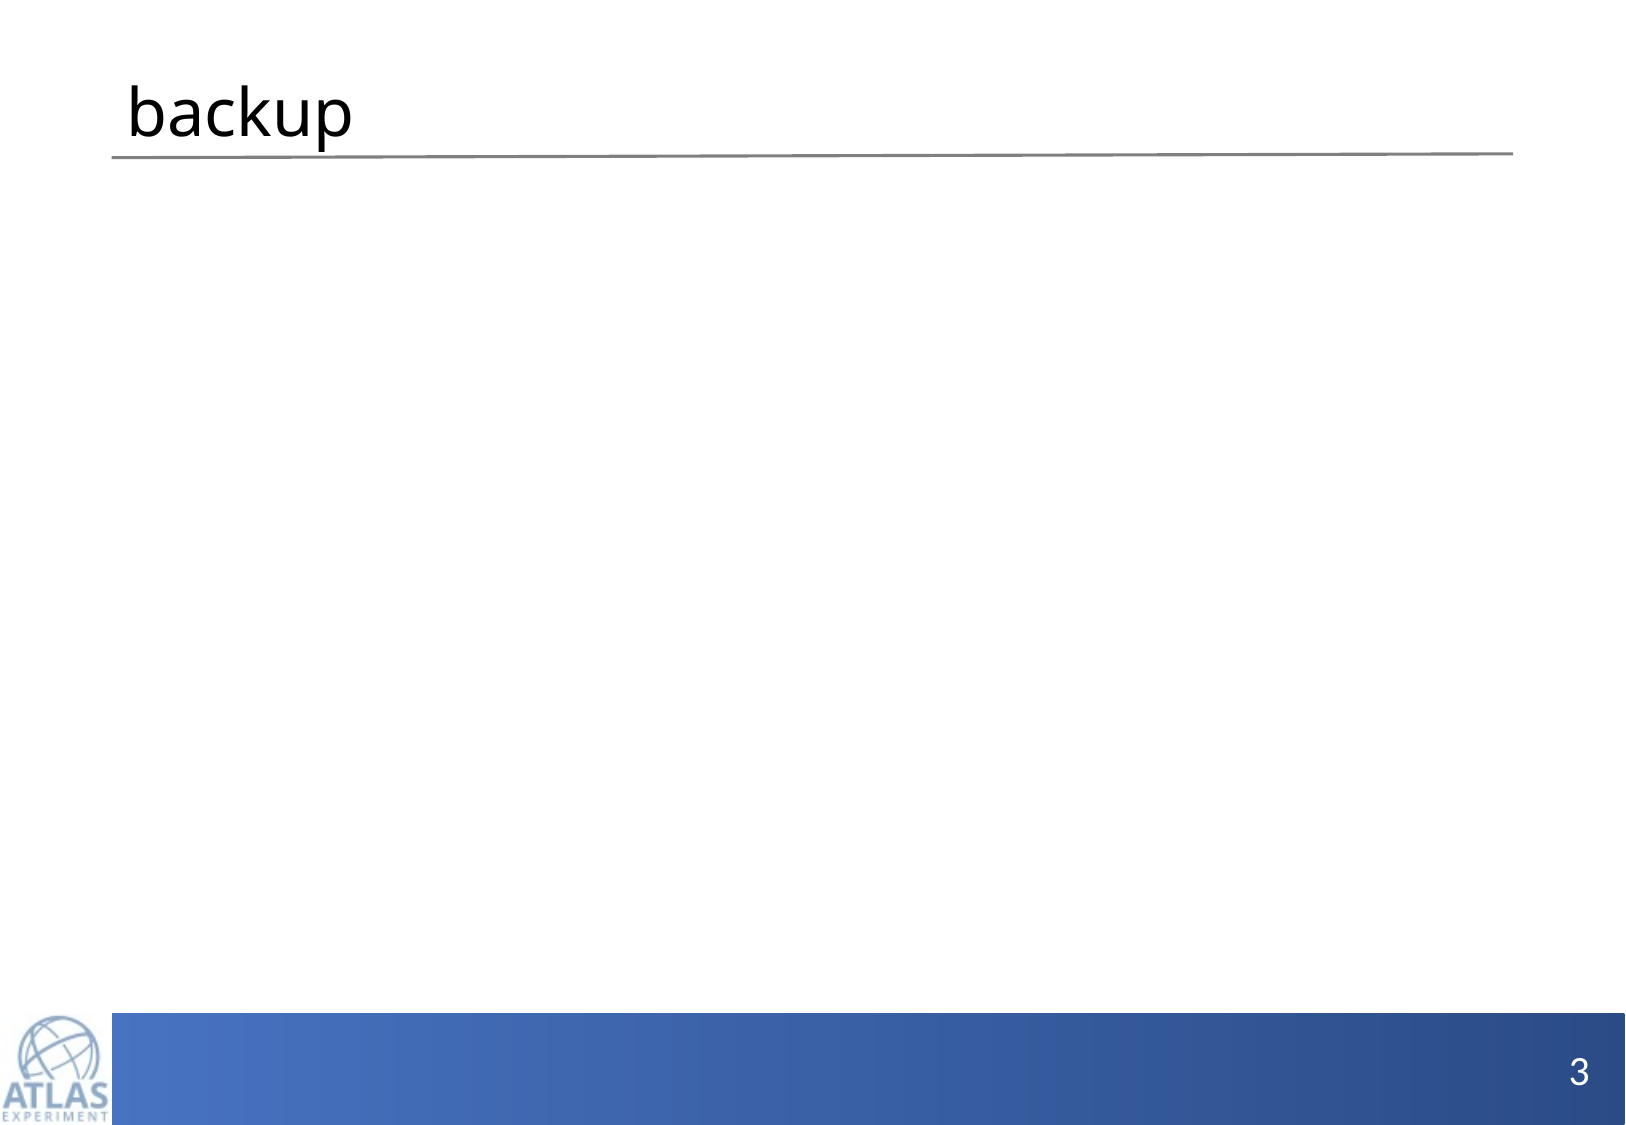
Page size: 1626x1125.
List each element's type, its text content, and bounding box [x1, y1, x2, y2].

title backup [111, 59, 1514, 170]
